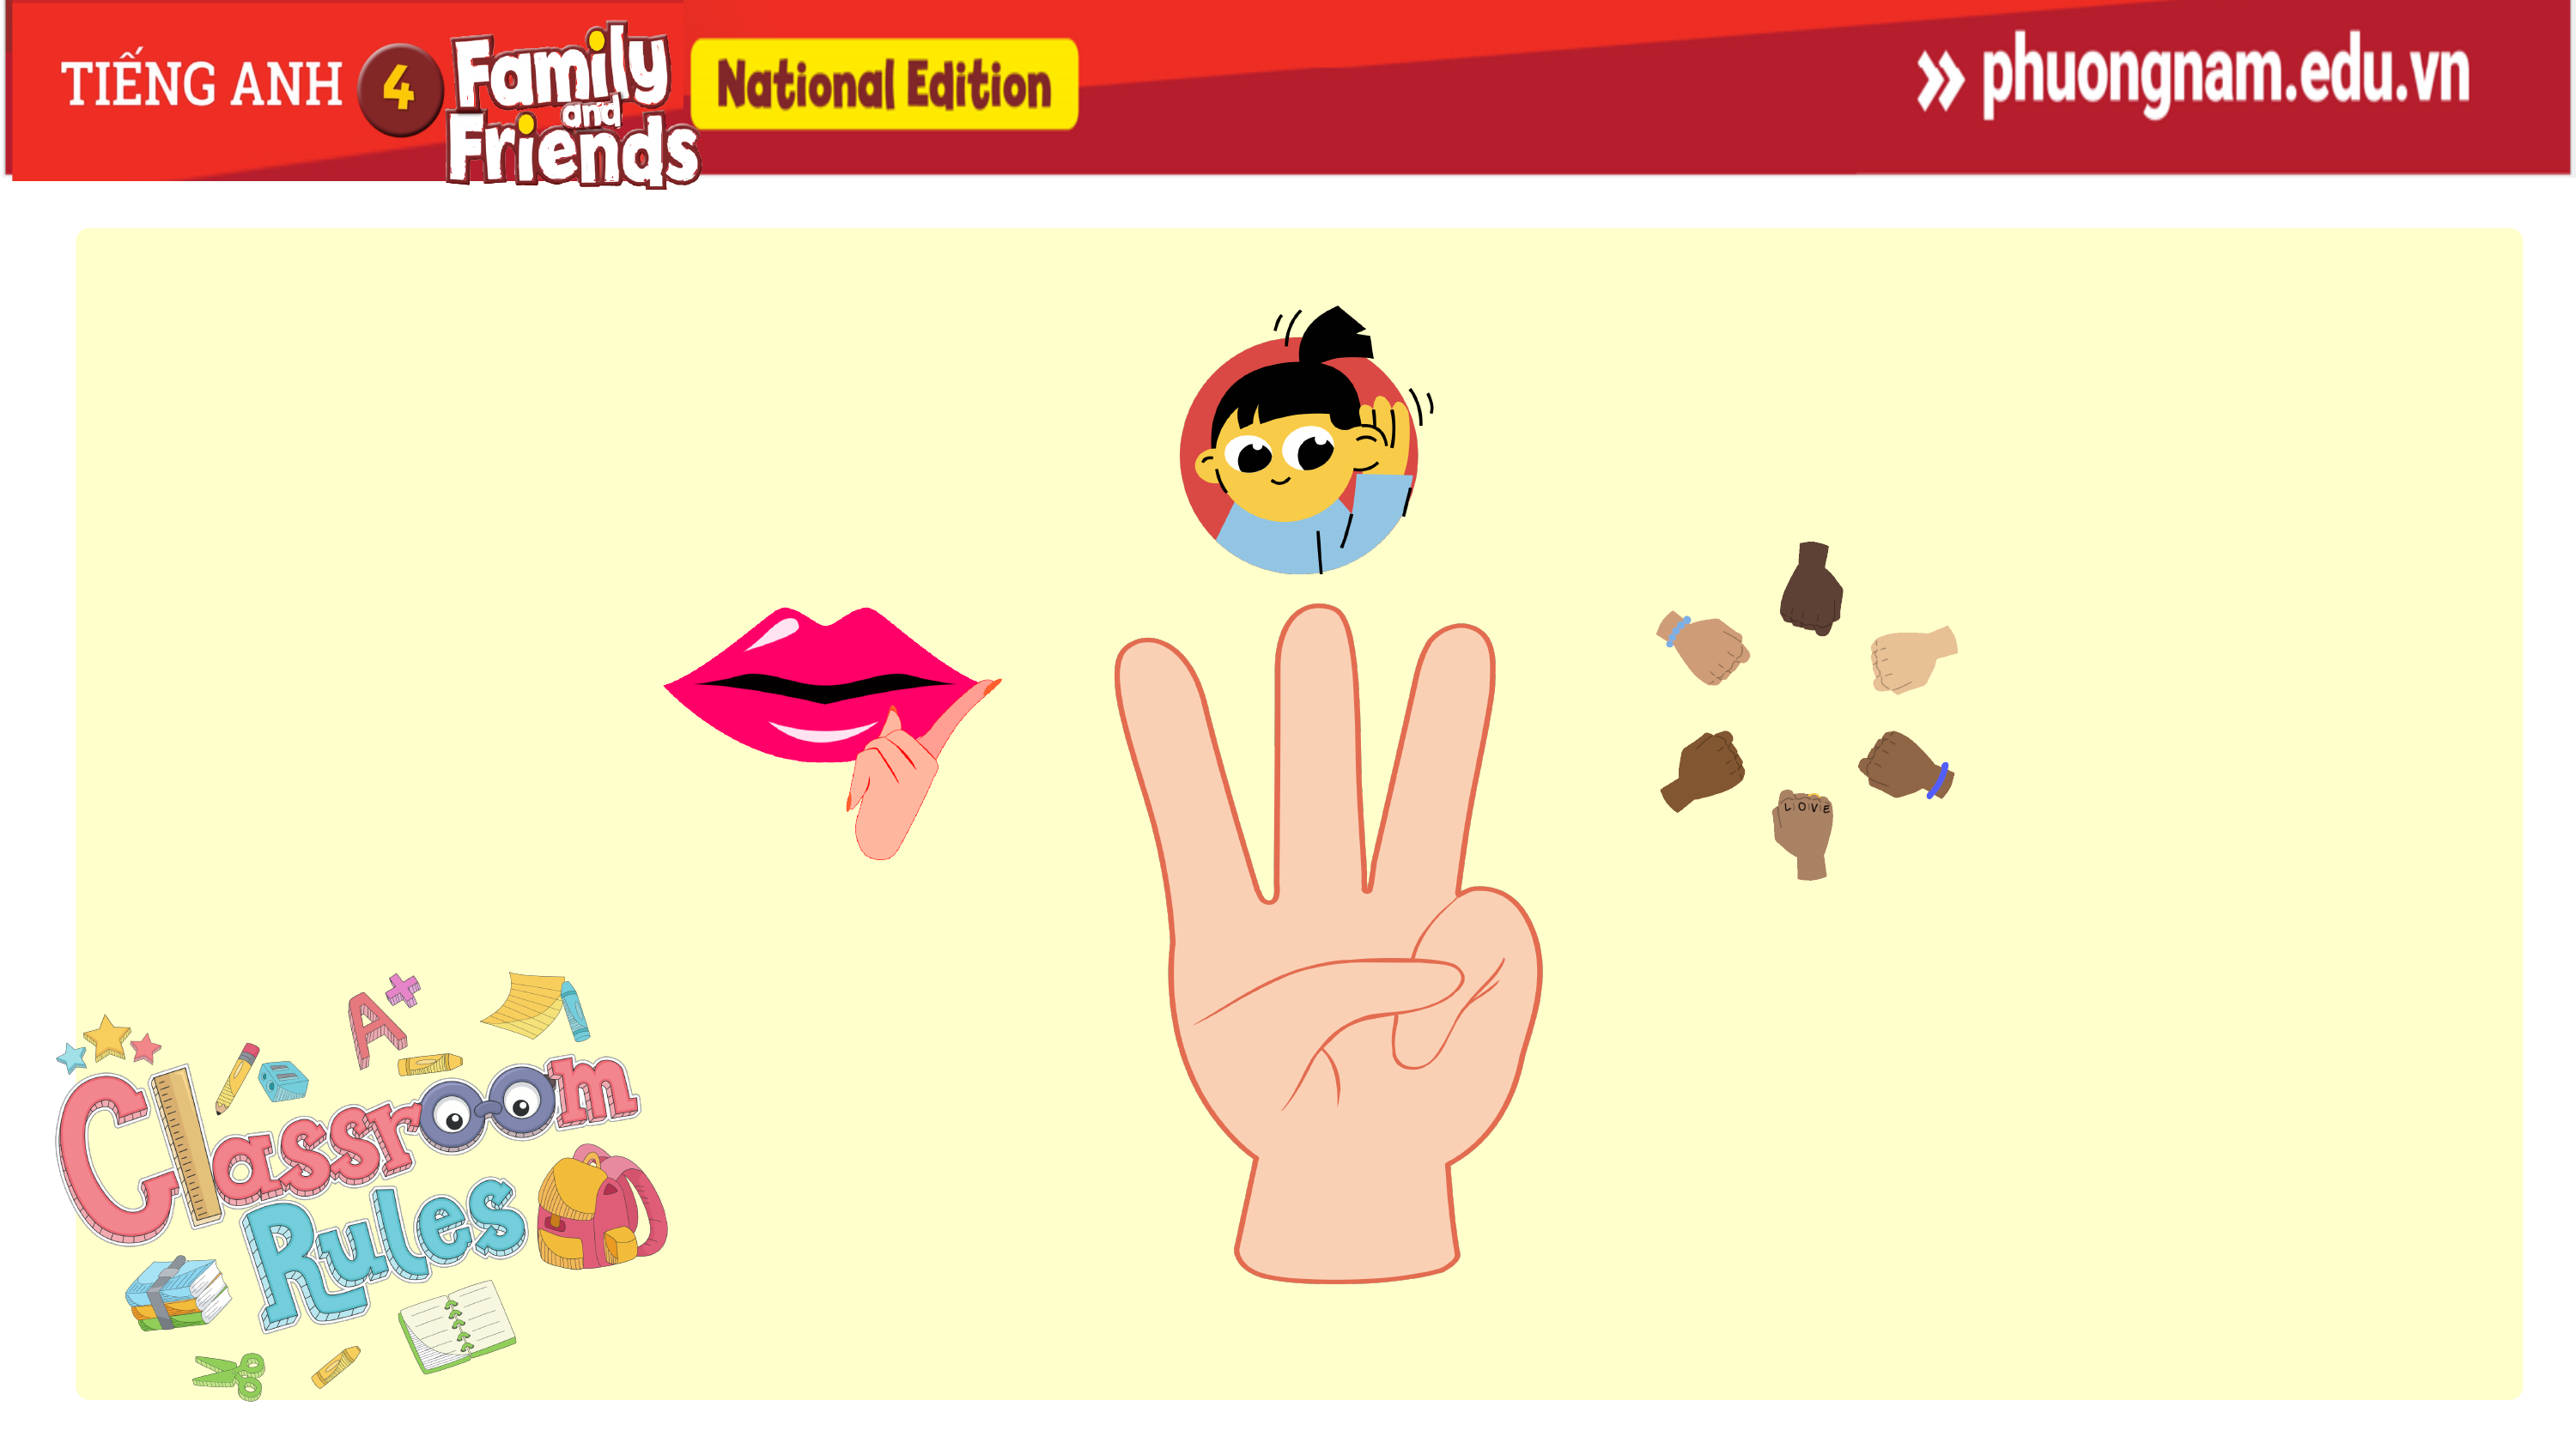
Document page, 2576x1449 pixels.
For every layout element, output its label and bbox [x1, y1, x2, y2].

text_box [76, 227, 2524, 1400]
picture [29, 909, 688, 1441]
picture [662, 603, 1002, 864]
text_box [2, 0, 2576, 190]
picture [1109, 603, 1547, 1284]
picture [1180, 306, 1436, 575]
picture [1654, 541, 1958, 882]
